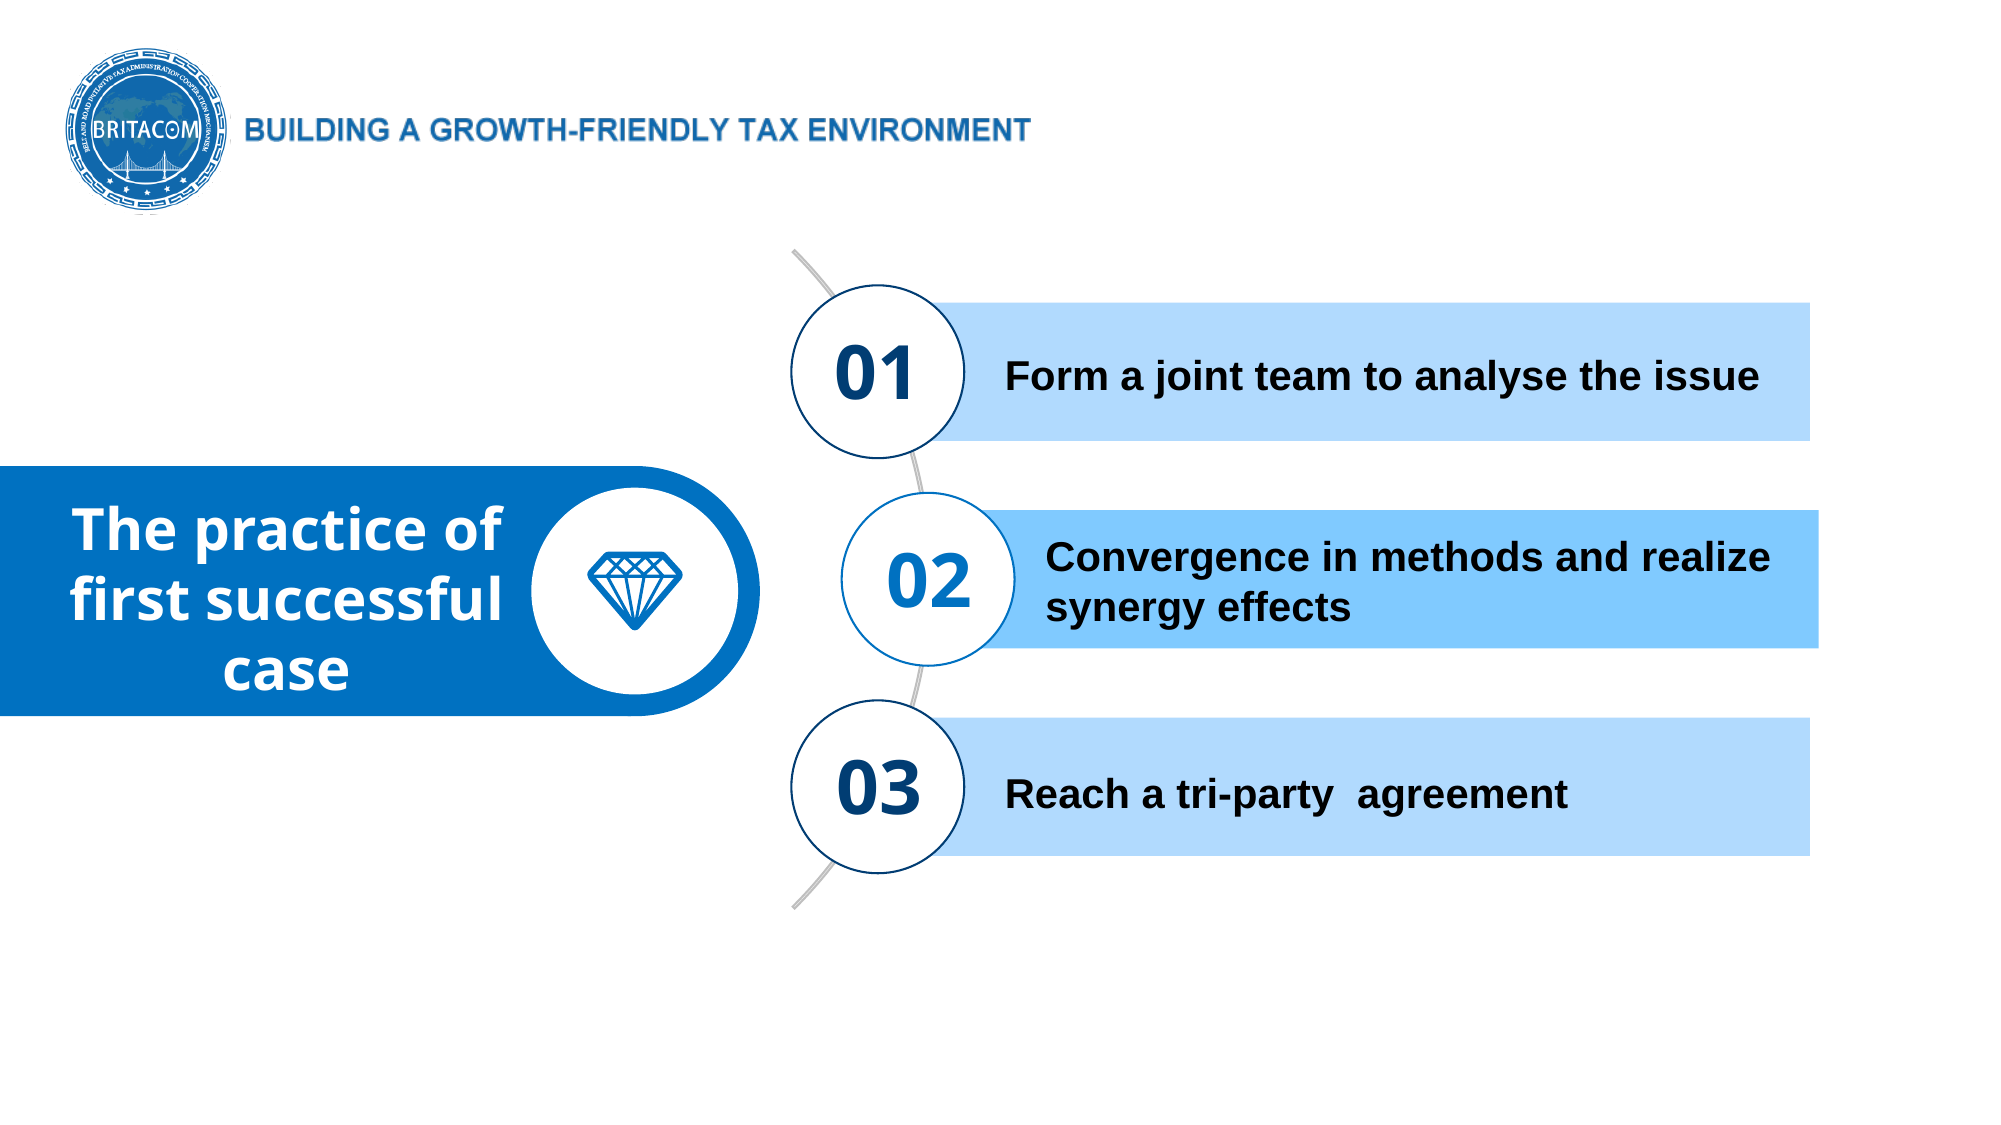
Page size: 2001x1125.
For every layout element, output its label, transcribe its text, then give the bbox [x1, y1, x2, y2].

text_box Form a joint team to analyse the issue [989, 341, 1810, 407]
text_box [932, 717, 1811, 857]
text_box 02 [872, 525, 988, 630]
text_box [532, 486, 740, 696]
picture [60, 43, 231, 215]
text_box [587, 551, 683, 631]
picture [245, 117, 1031, 142]
text_box [791, 248, 835, 297]
text_box Convergence in methods and realize synergy effects [1030, 522, 1789, 638]
text_box [982, 509, 1820, 649]
text_box Reach a tri-party agreement [989, 759, 1748, 875]
text_box [791, 861, 836, 910]
text_box [909, 452, 924, 492]
text_box 01 [819, 316, 935, 422]
text_box [790, 284, 966, 460]
text_box [932, 302, 1811, 442]
text_box 03 [821, 731, 938, 837]
text_box [790, 699, 966, 875]
text_box [532, 464, 761, 718]
text_box The practice of first successful case [42, 484, 532, 710]
text_box [909, 667, 924, 707]
text_box [840, 491, 1016, 667]
text_box [0, 465, 618, 717]
